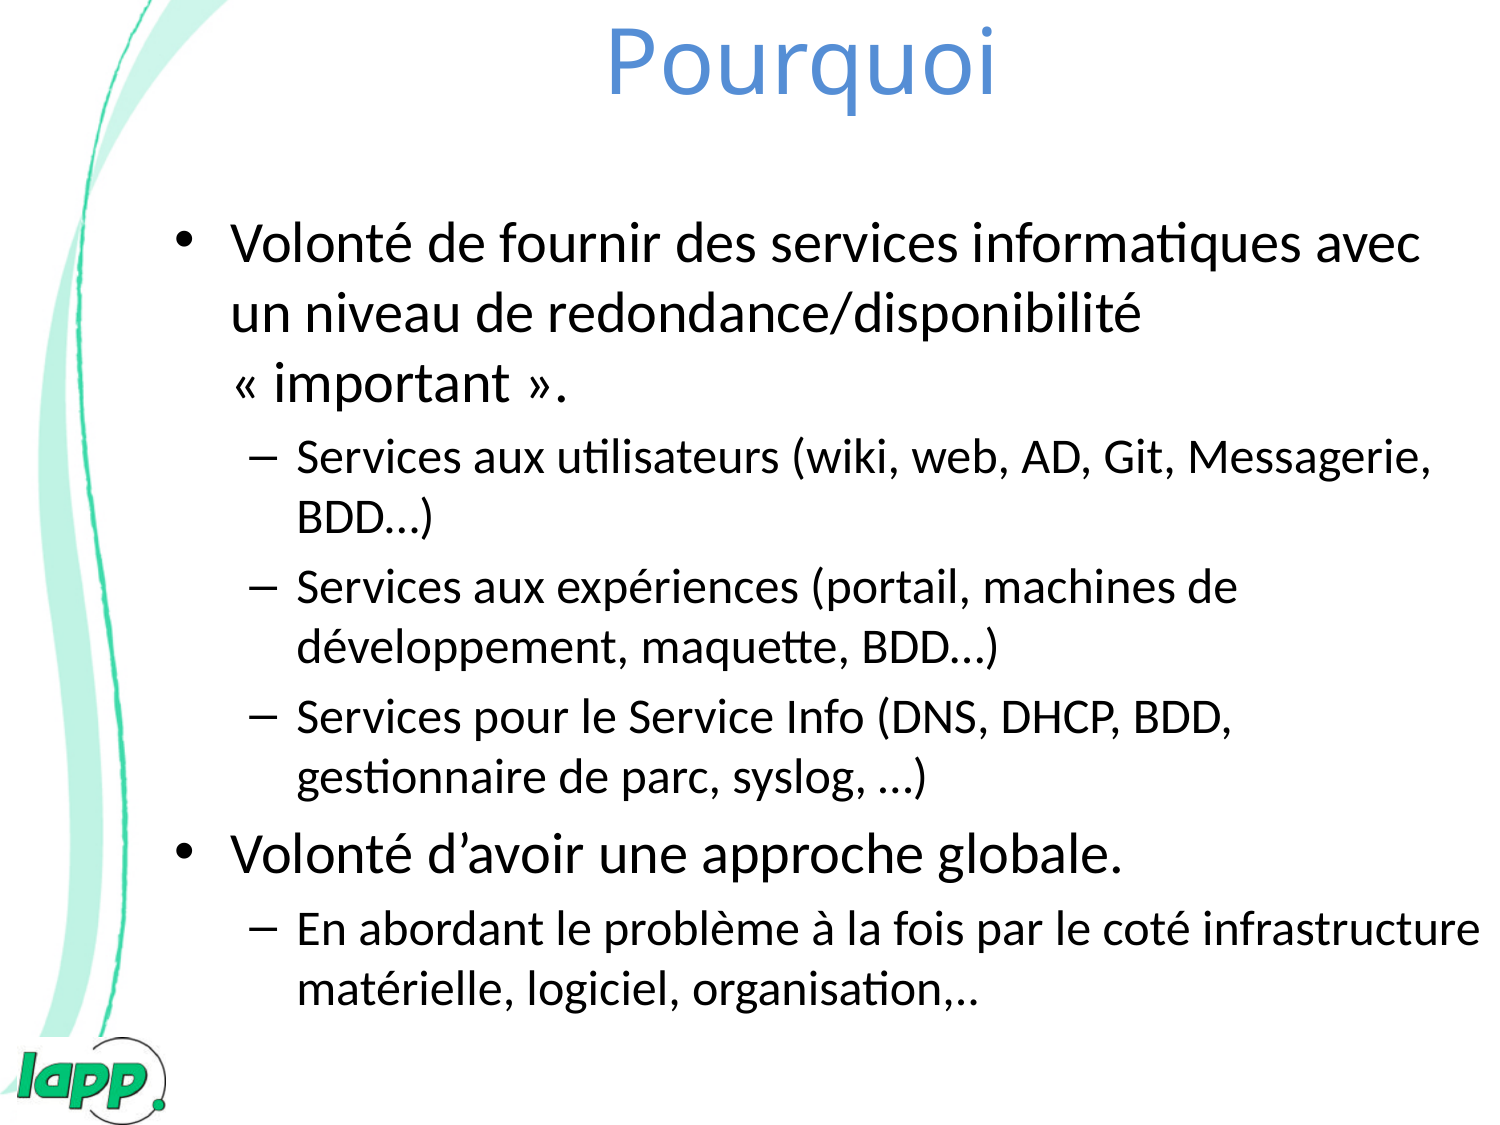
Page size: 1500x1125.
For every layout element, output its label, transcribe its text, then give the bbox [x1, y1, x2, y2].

title Pourquoi [206, 0, 1421, 117]
picture [0, 0, 311, 1125]
list Volonté de fournir des services informatiques avec un niveau de redondance/disponibilité « important ». Services aux utilisateurs (wiki, web, AD, Git, Messagerie, BDD…) Services aux expériences (portail, machines de développement, maquette, BDD…) Services pour le Service Info (DNS, DHCP, BDD, gestionnaire de parc, syslog, …) Volonté d’avoir une approche globale. En abordant le problème à la fois par le coté infrastructure matérielle, logiciel, organisation,.. [159, 196, 1500, 1048]
